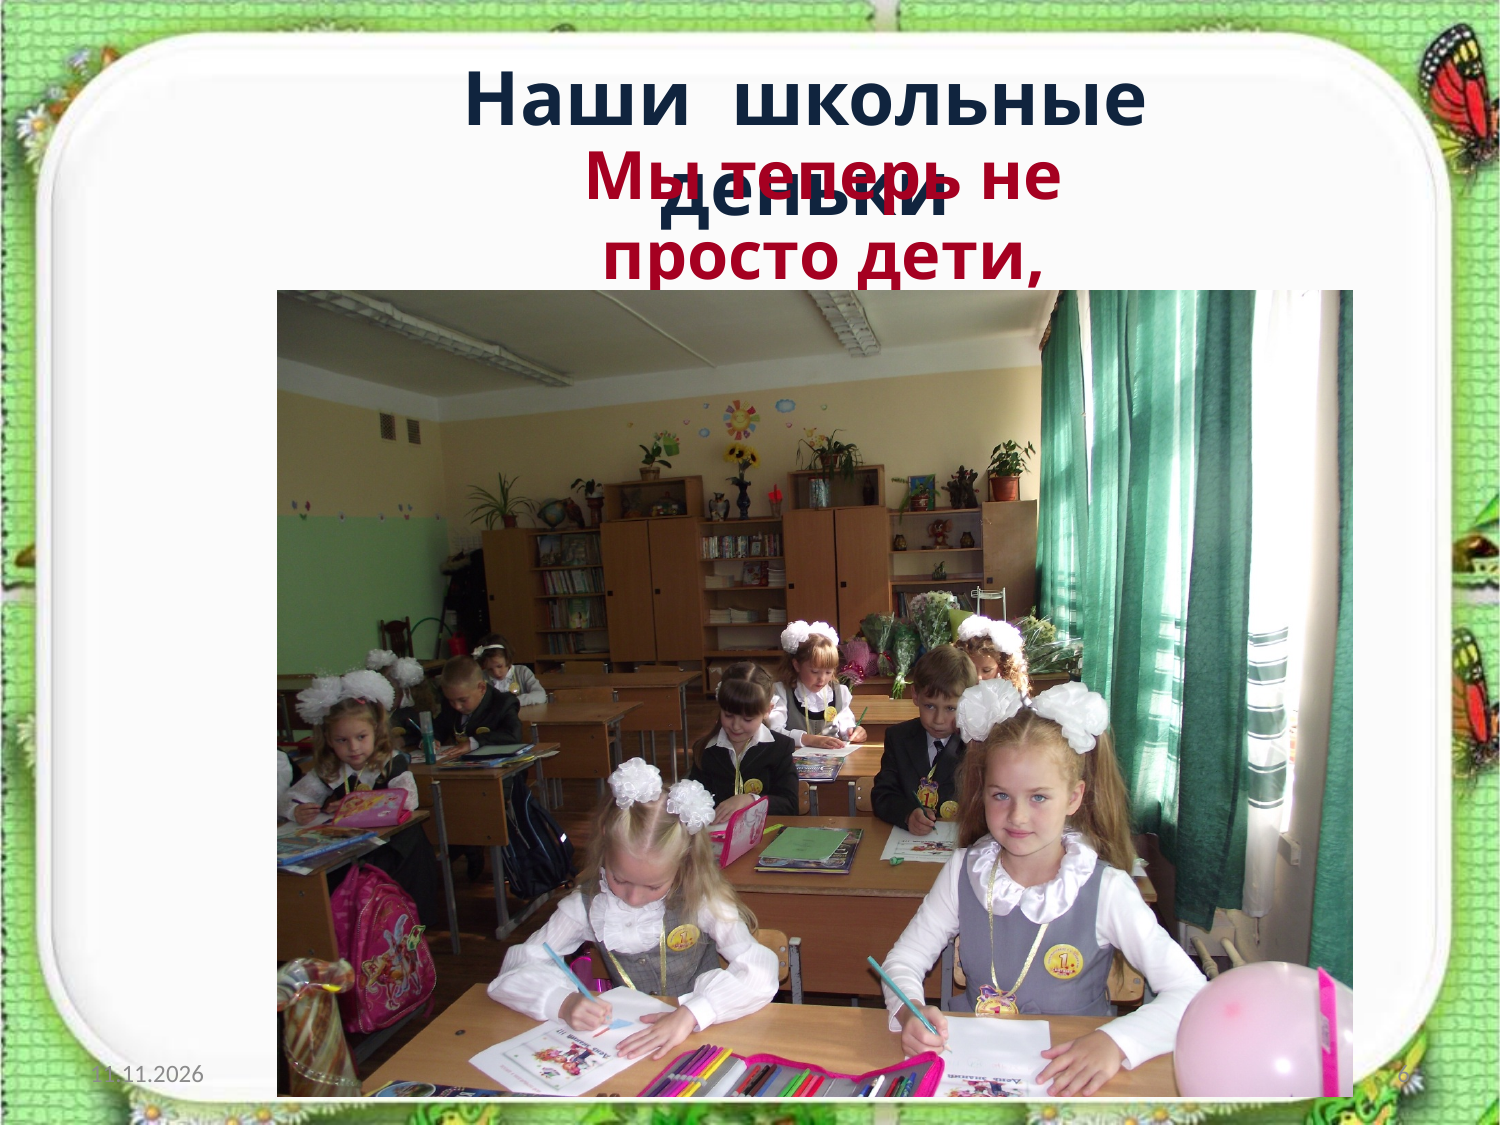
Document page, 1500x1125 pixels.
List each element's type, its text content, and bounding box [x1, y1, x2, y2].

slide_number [75, 1042, 275, 1103]
slide_number 6 [1355, 1042, 1425, 1103]
text_box Наши школьные деньки [360, 42, 1251, 289]
text_box Мы теперь не просто дети, Мы теперь – ученики! [454, 125, 1193, 289]
picture [0, 0, 1500, 1125]
